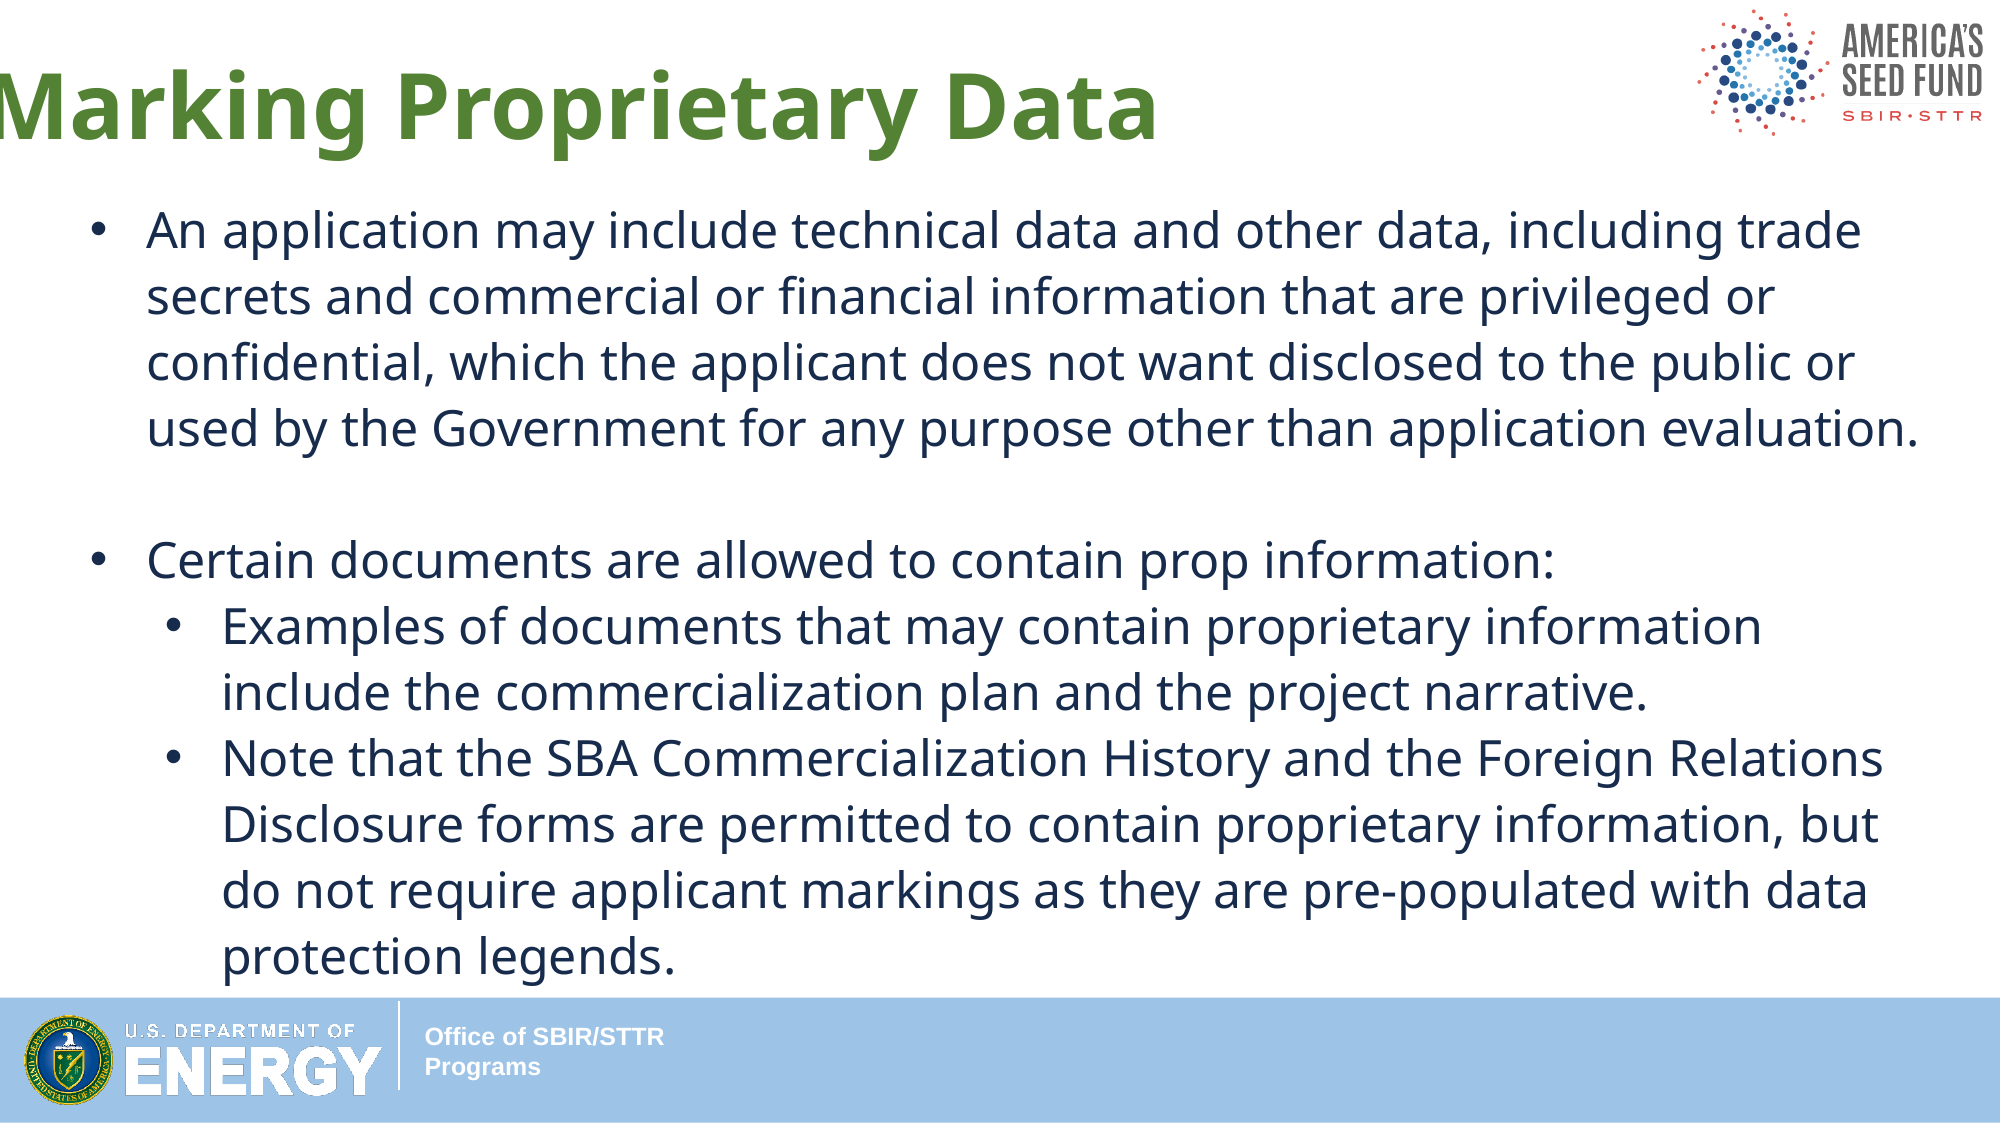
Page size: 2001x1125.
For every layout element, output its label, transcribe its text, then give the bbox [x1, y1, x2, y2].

picture [1692, 2, 1989, 140]
text_box Marking Proprietary Data [0, 40, 1177, 185]
text_box An application may include technical data and other data, including trade secrets and commercial or financial information that are privileged or confidential, which the applicant does not want disclosed to the public or used by the Government for any purpose other than application evaluation. Certain documents are allowed to contain prop information: Examples of documents that may contain proprietary information include the commercialization plan and the project narrative. Note that the SBA Commercialization History and the Foreign Relations Disclosure forms are permitted to contain proprietary information, but do not require applicant markings as they are pre-populated with data protection legends. [0, 185, 1951, 1124]
